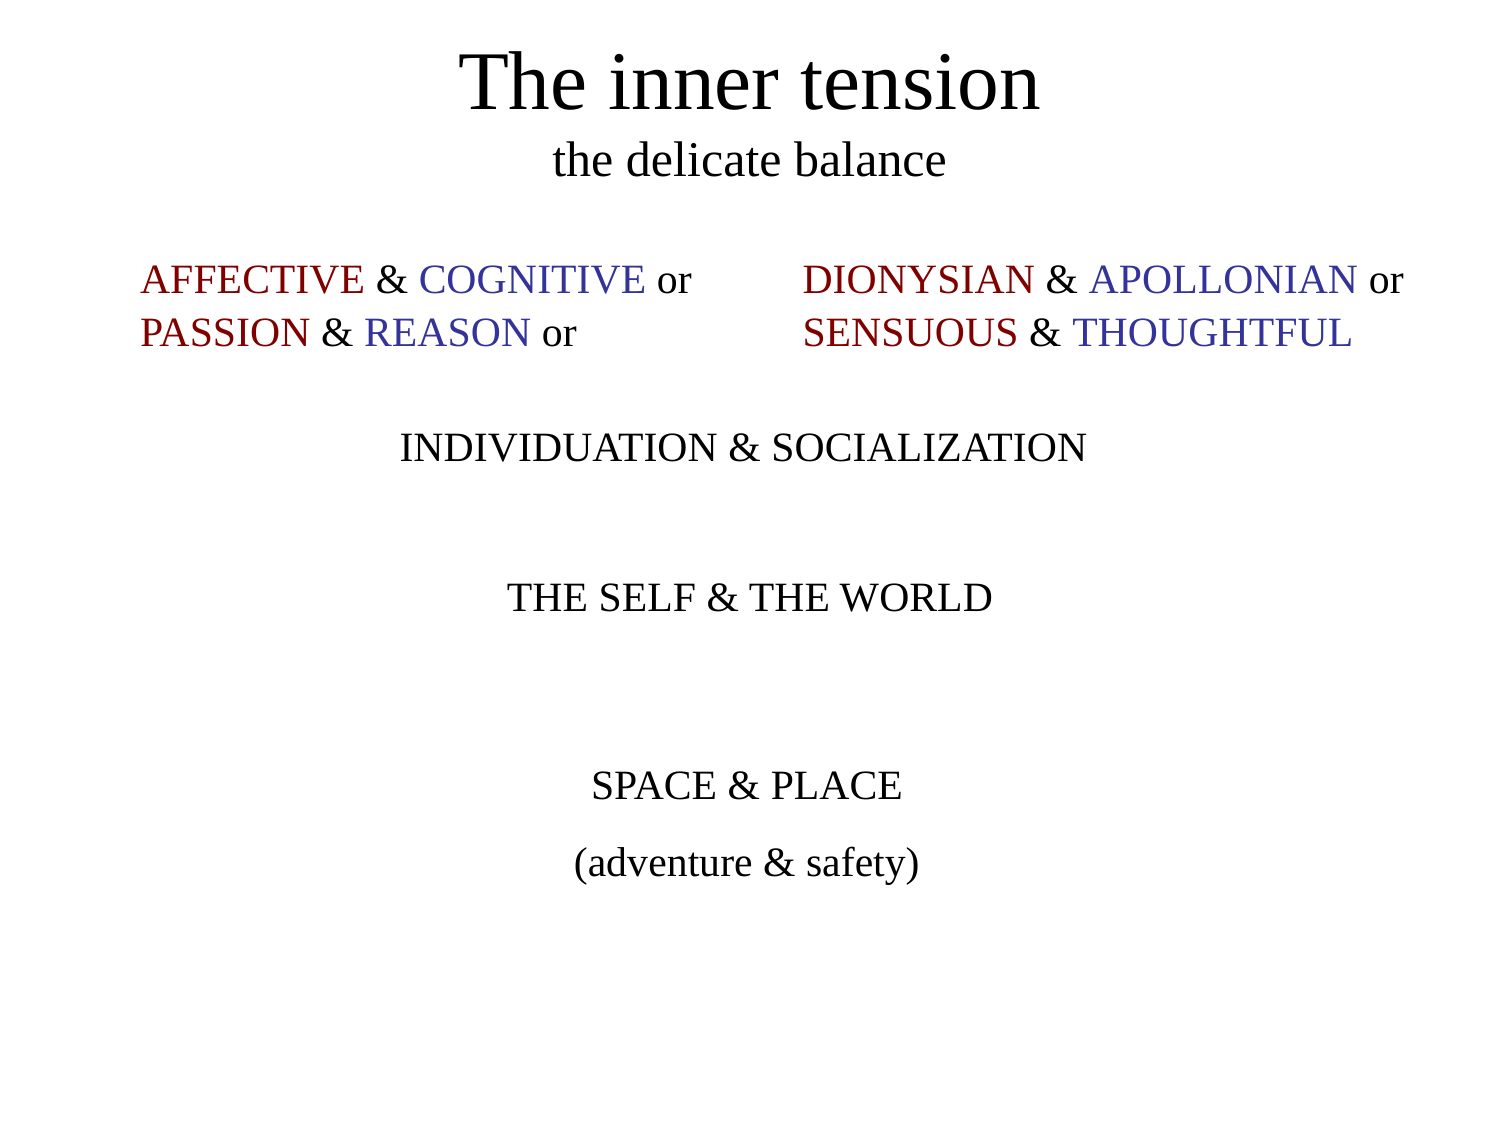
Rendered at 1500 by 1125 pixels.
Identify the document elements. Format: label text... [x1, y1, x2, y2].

text_box INDIVIDUATION & SOCIALIZATION [74, 412, 1413, 478]
list AFFECTIVE & COGNITIVE or PASSION & REASON or [125, 249, 750, 375]
title The inner tension the delicate balance [112, 50, 1388, 163]
text_box THE SELF & THE WORLD [81, 562, 1419, 628]
text_box SPACE & PLACE (adventure & safety) [78, 750, 1416, 892]
list DIONYSIAN & APOLLONIAN or SENSUOUS & THOUGHTFUL [787, 249, 1438, 375]
